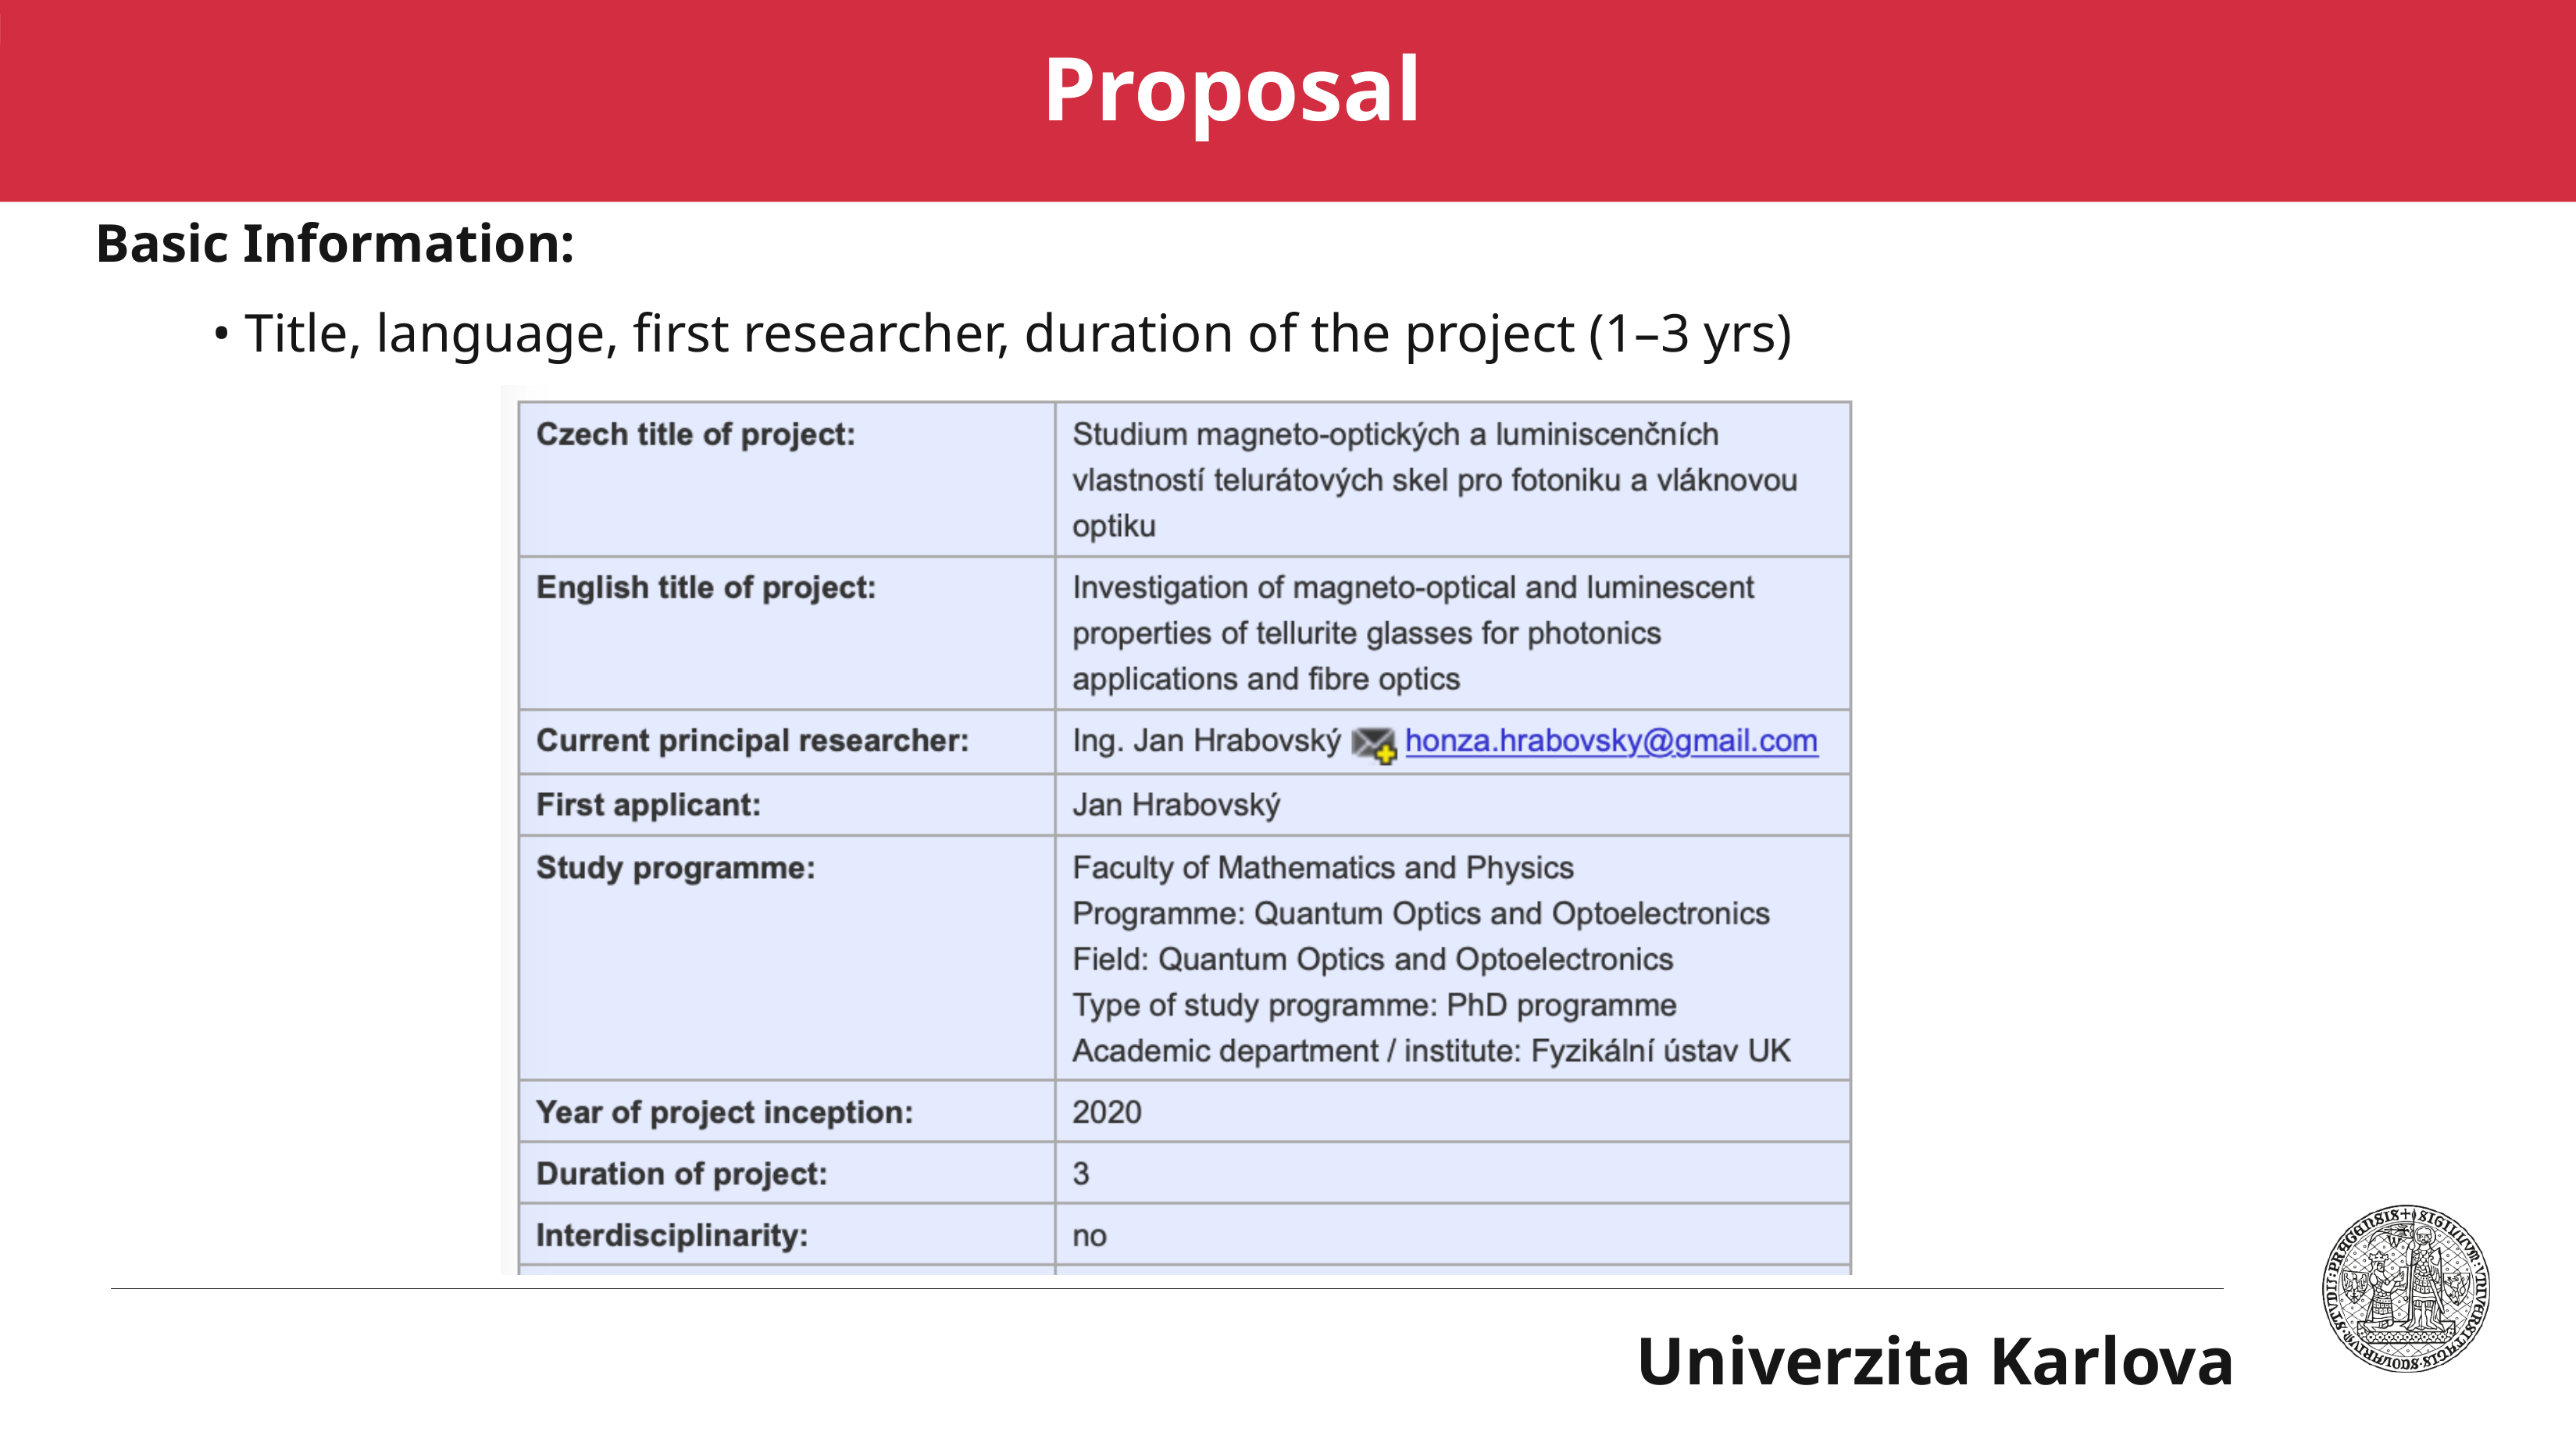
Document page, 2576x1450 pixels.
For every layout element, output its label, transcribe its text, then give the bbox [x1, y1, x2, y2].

title Proposal [32, 38, 2432, 171]
list Basic Information: • Title, language, first researcher, duration of the project (1–3 yrs) [83, 204, 2493, 1293]
picture [501, 385, 1868, 1275]
picture [2322, 1293, 2490, 1373]
